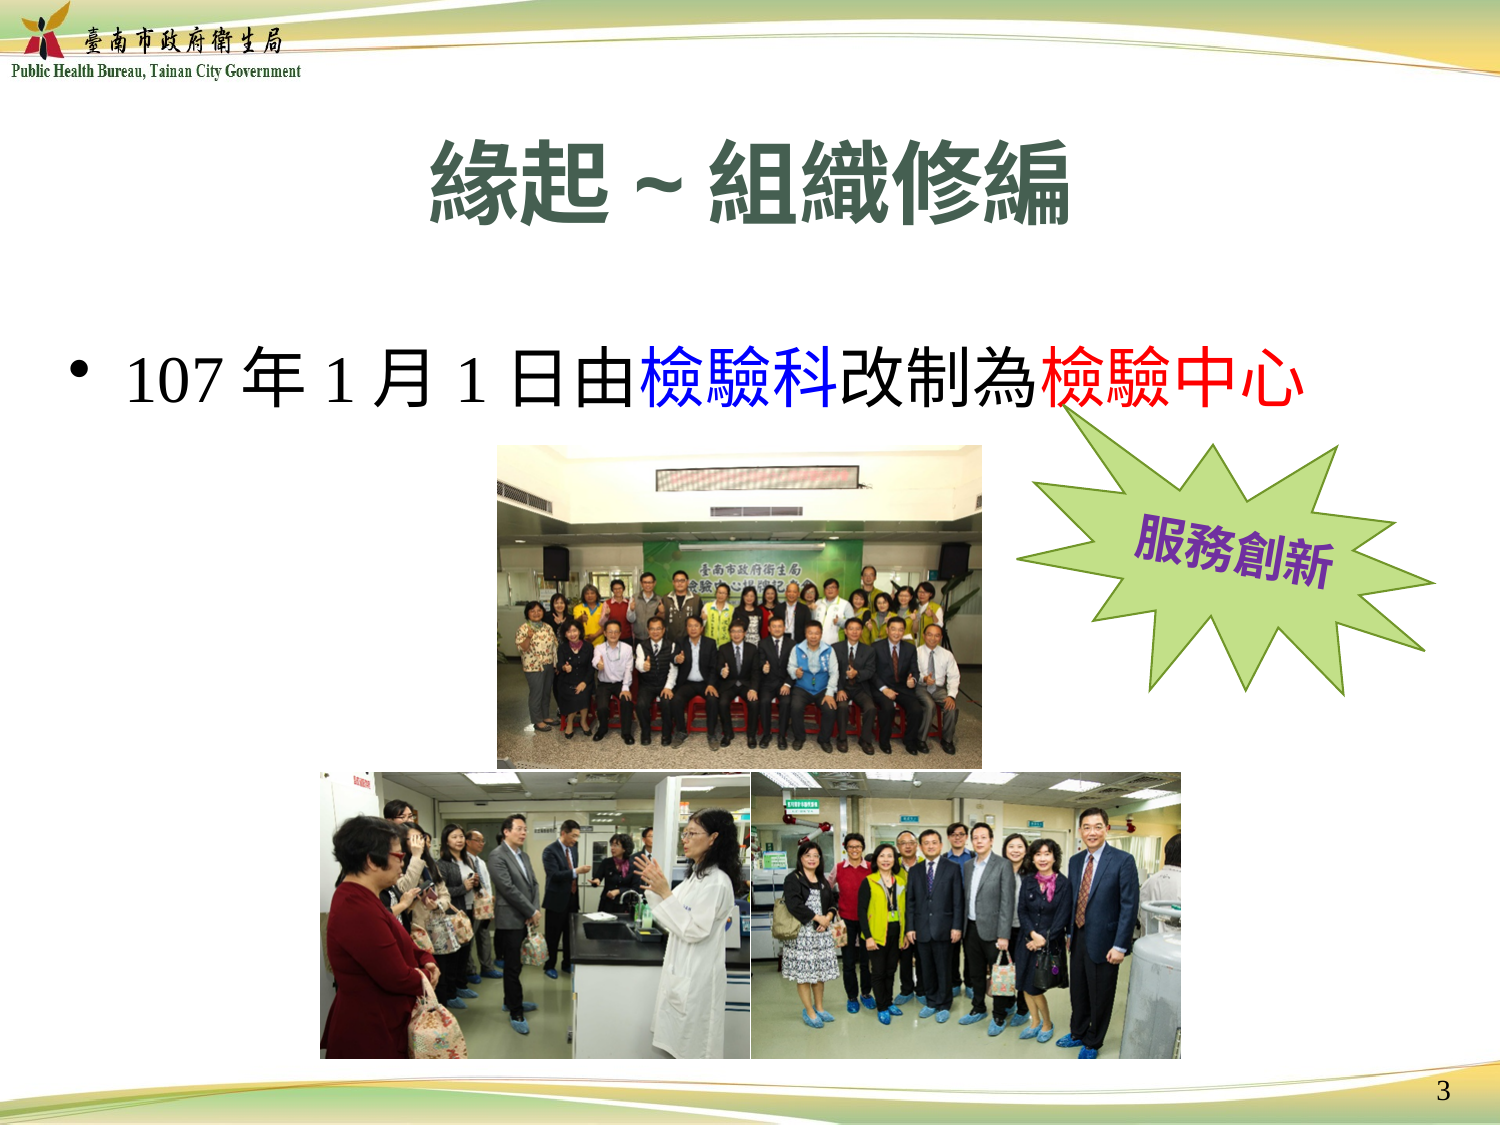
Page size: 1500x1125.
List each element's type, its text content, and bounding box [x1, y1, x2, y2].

text_box [1016, 403, 1426, 698]
list 107年1月1日由檢驗科改制為檢驗中心 [53, 328, 1427, 1020]
slide_number 2 [1116, 1063, 1467, 1111]
text_box 服務創新 [1116, 494, 1378, 611]
title 緣起~組織修編 [76, 87, 1427, 275]
picture [0, 0, 1500, 1125]
text_box [1369, 558, 1437, 595]
